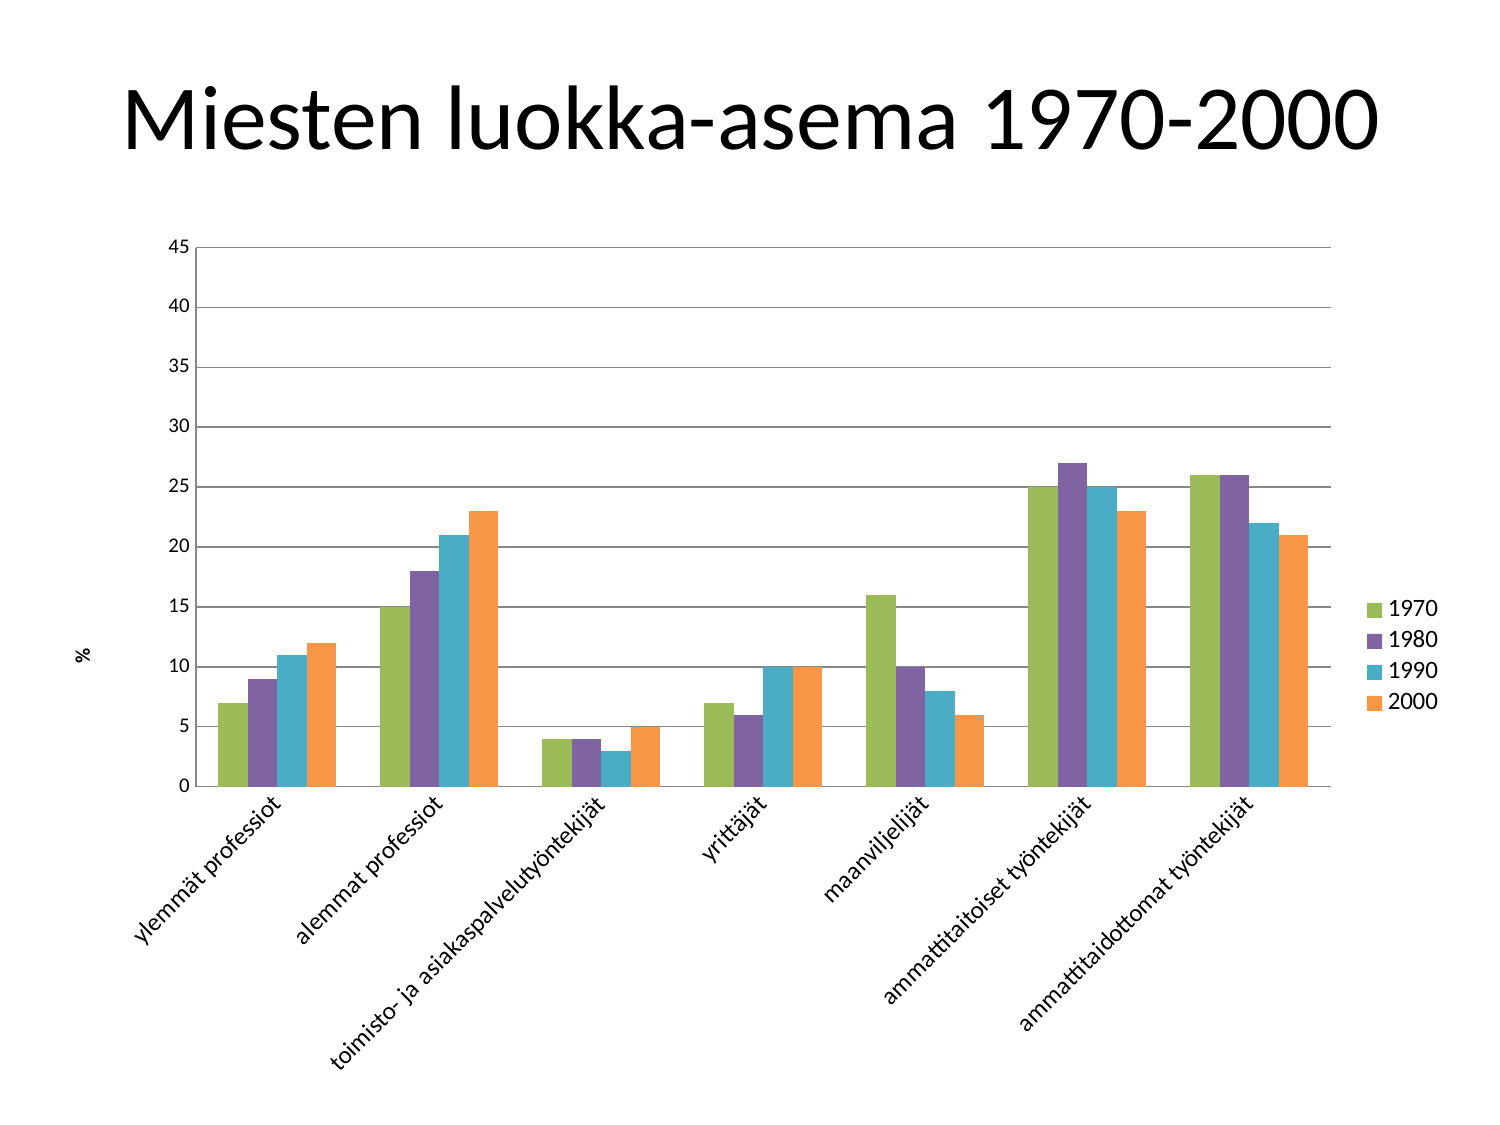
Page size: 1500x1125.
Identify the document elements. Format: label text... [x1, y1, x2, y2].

chart [41, 219, 1459, 1095]
title Miesten luokka-asema 1970-2000 [76, 19, 1427, 207]
